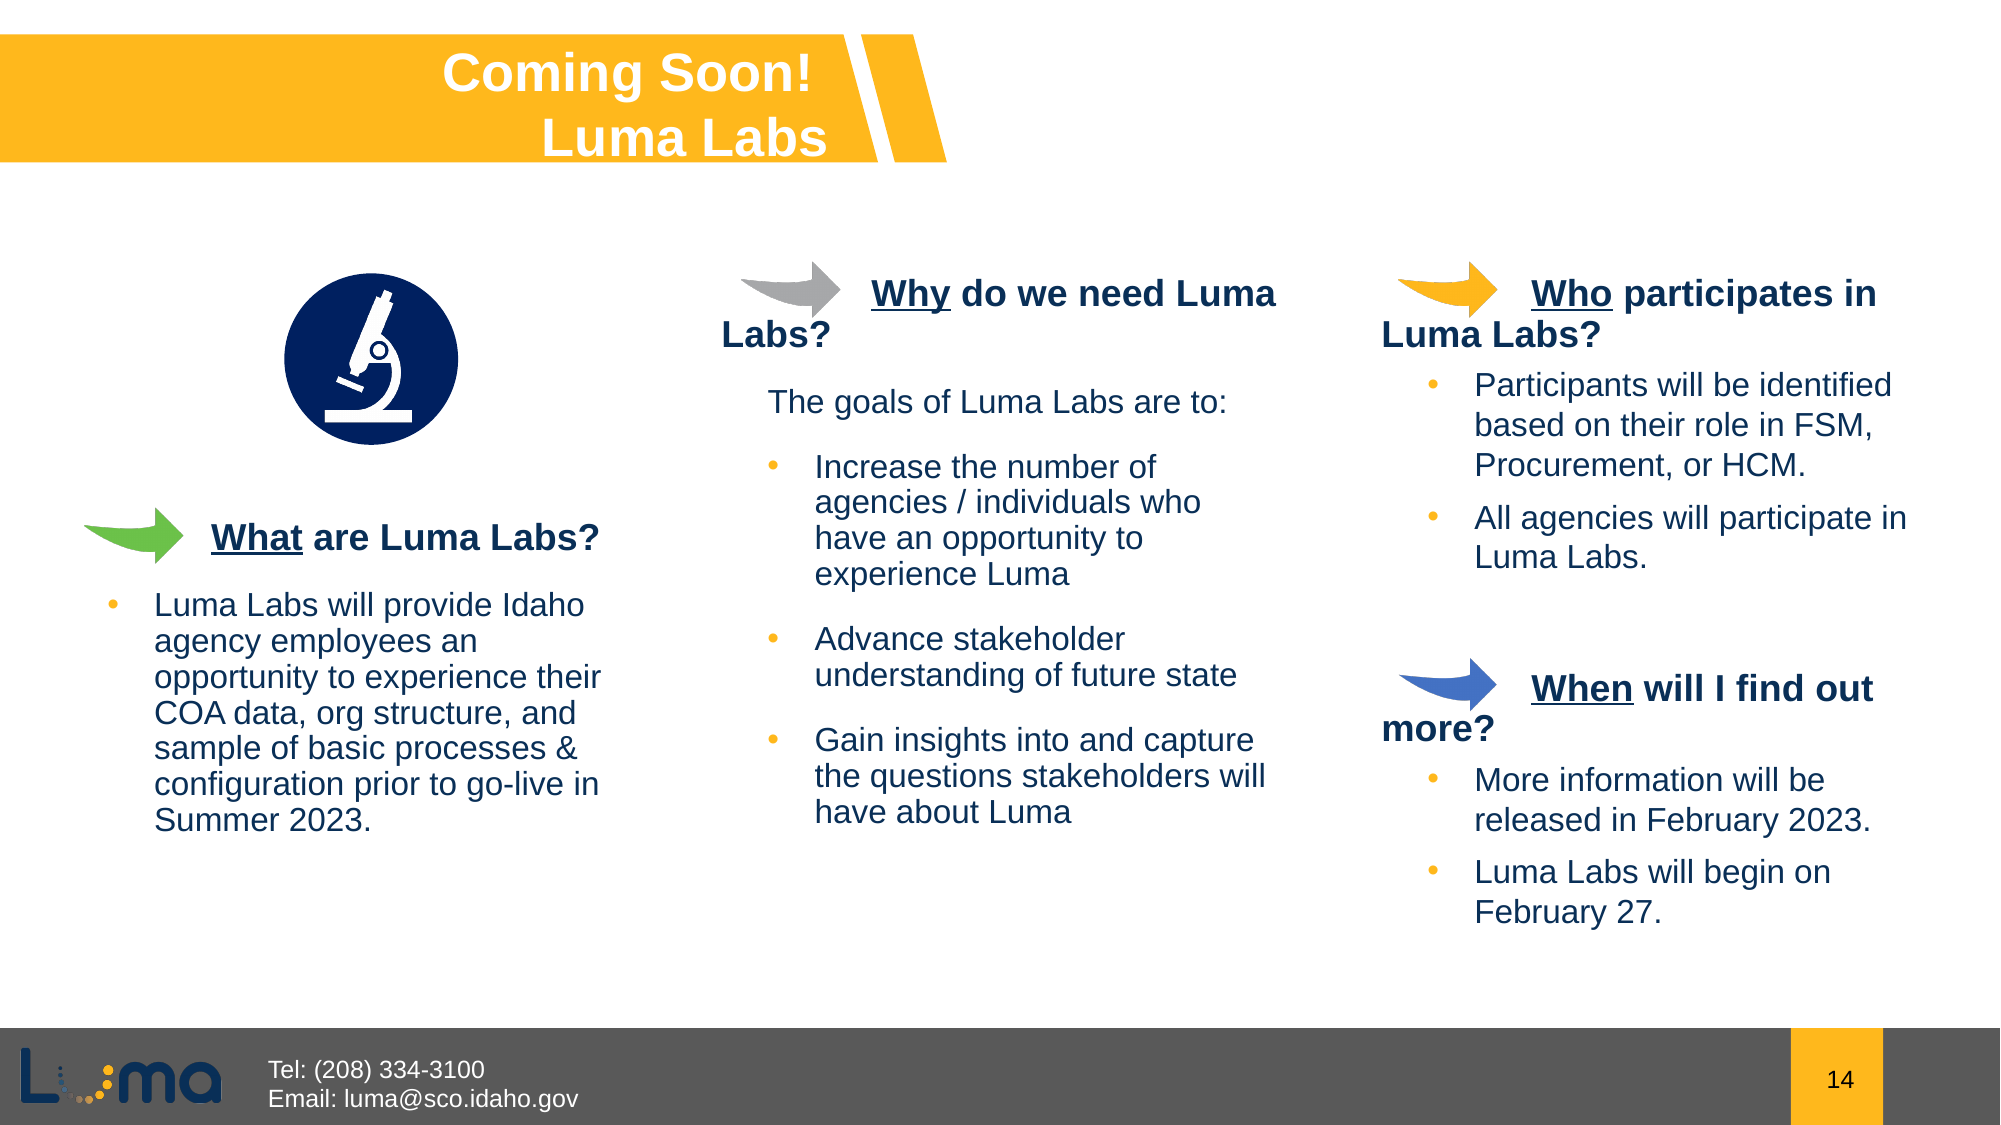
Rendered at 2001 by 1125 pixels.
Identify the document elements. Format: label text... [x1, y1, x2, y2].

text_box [46, 274, 634, 851]
text_box Coming Soon! Luma Labs [0, 29, 844, 175]
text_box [1366, 236, 1966, 941]
text_box 14 [1811, 1056, 1874, 1101]
picture [9, 1044, 233, 1109]
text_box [706, 236, 1294, 911]
